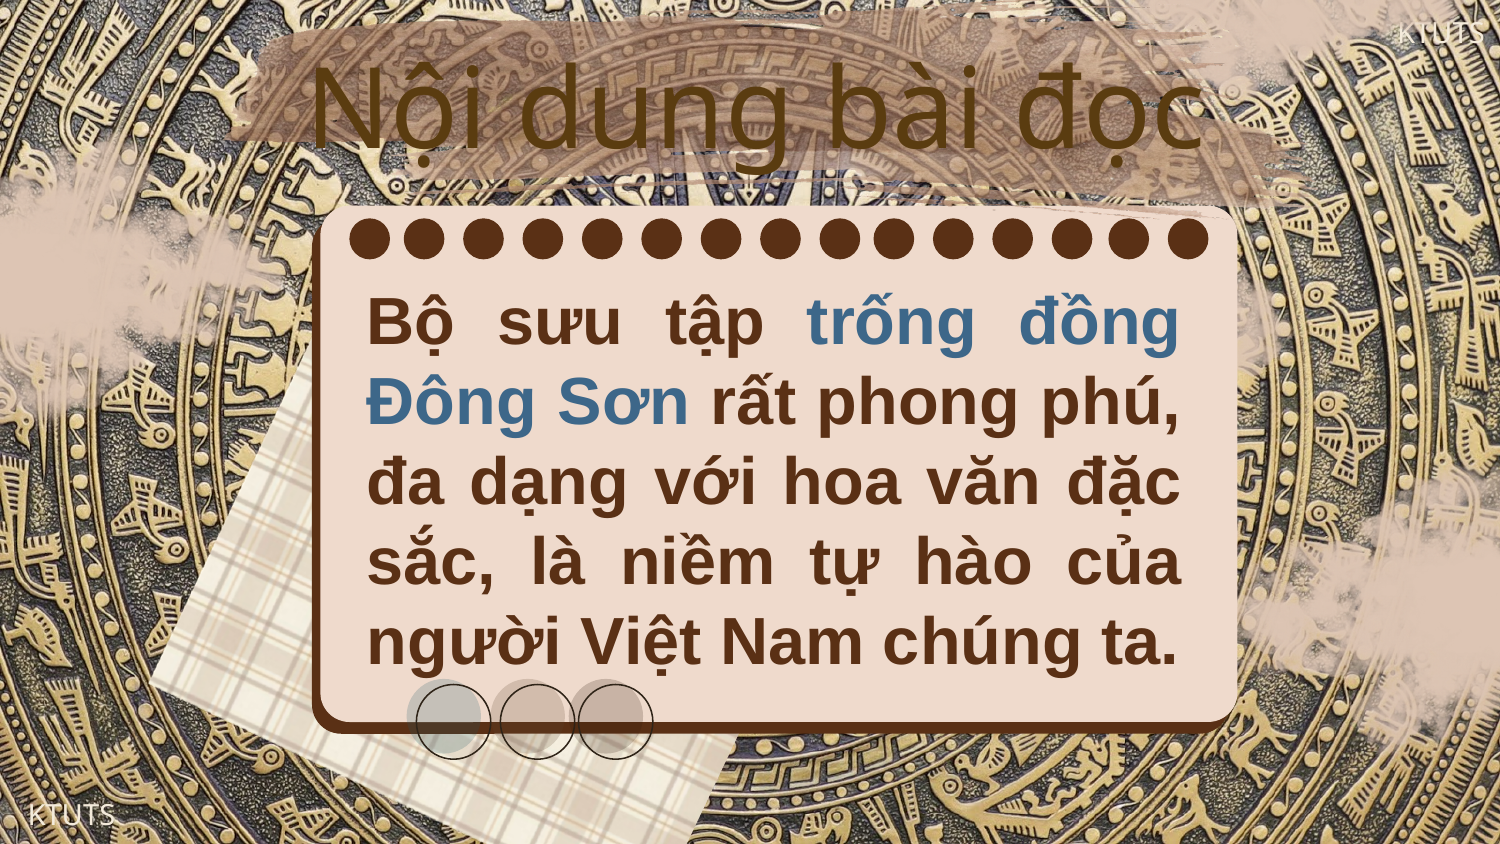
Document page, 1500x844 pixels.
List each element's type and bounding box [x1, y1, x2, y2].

text_box [191, 205, 1238, 839]
text_box [490, 678, 567, 760]
text_box [406, 678, 489, 760]
picture [0, 0, 1500, 844]
text_box [568, 678, 654, 760]
